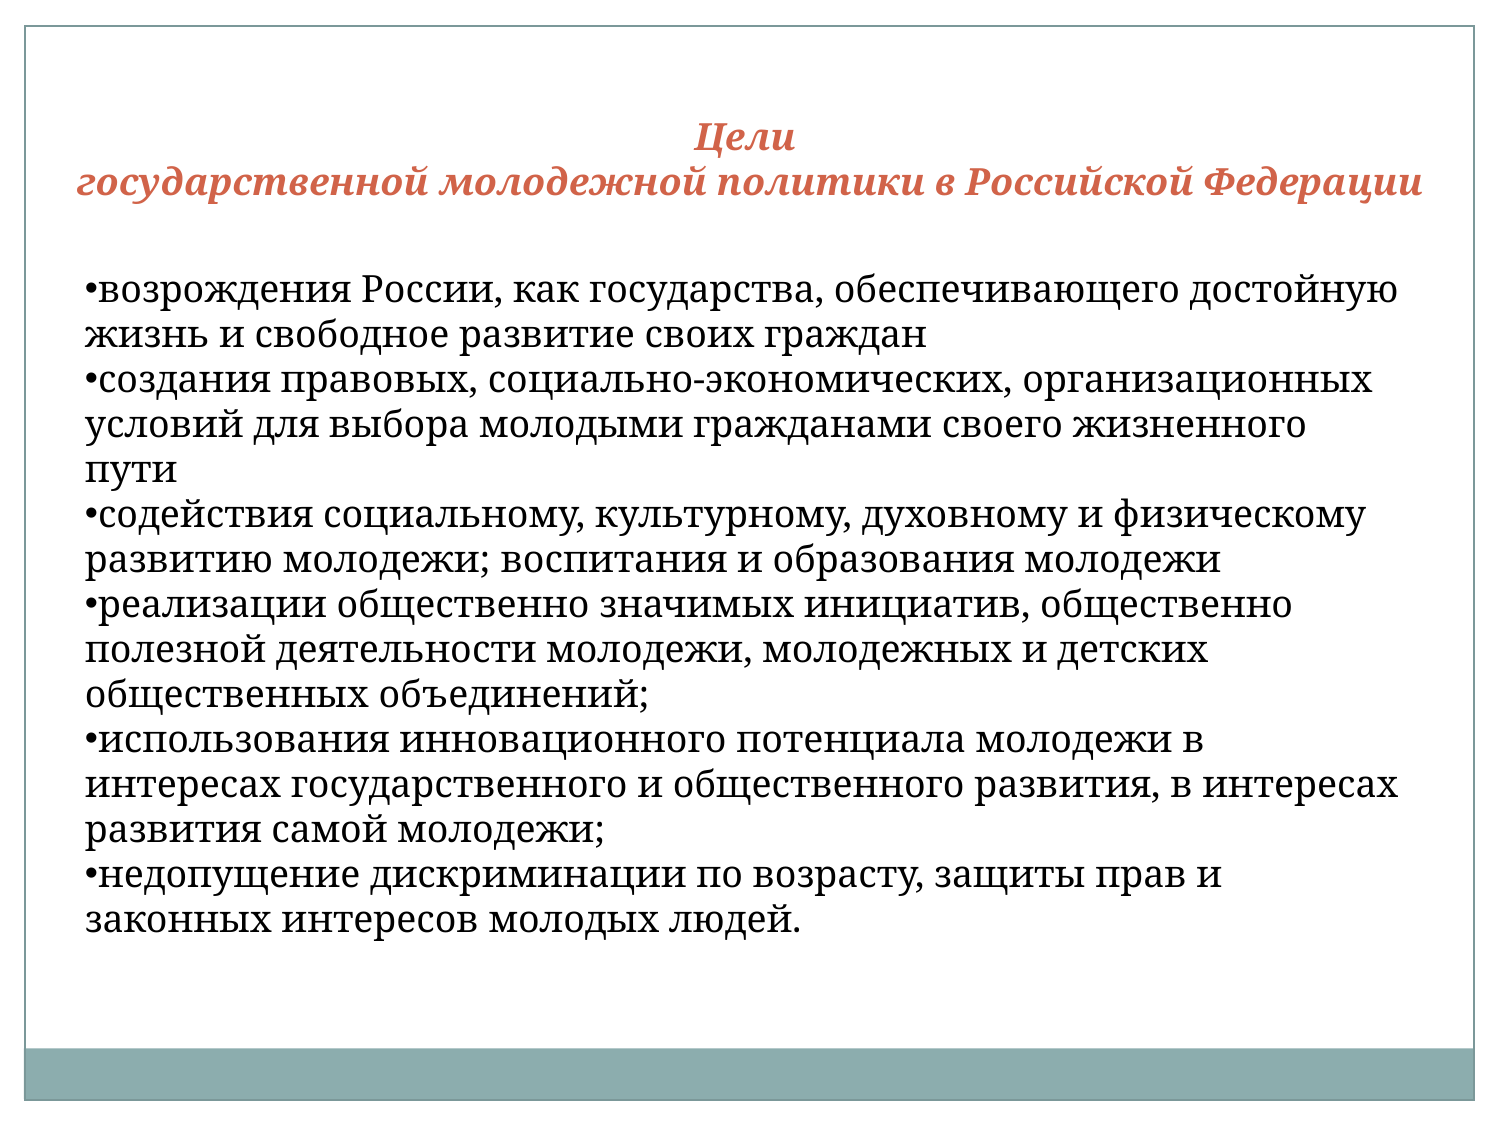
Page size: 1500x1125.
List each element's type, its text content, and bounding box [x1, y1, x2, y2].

text_box Цели государственной молодежной политики в Российской Федерации [35, 105, 1465, 211]
text_box возрождения России, как государства, обеспечивающего достойную жизнь и свободное развитие своих граждан создания правовых, социально-экономических, организационных условий для выбора молодыми гражданами своего жизненного пути содействия социальному, культурному, духовному и физическому развитию молодежи; воспитания и образования молодежи реализации общественно значимых инициатив, общественно полезной деятельности молодежи, молодежных и детских общественных объединений; использования инновационного потенциала молодежи в интересах государственного и общественного развития, в интересах развития самой молодежи; недопущение дискриминации по возрасту, защиты прав и законных интересов молодых людей. [70, 257, 1418, 948]
